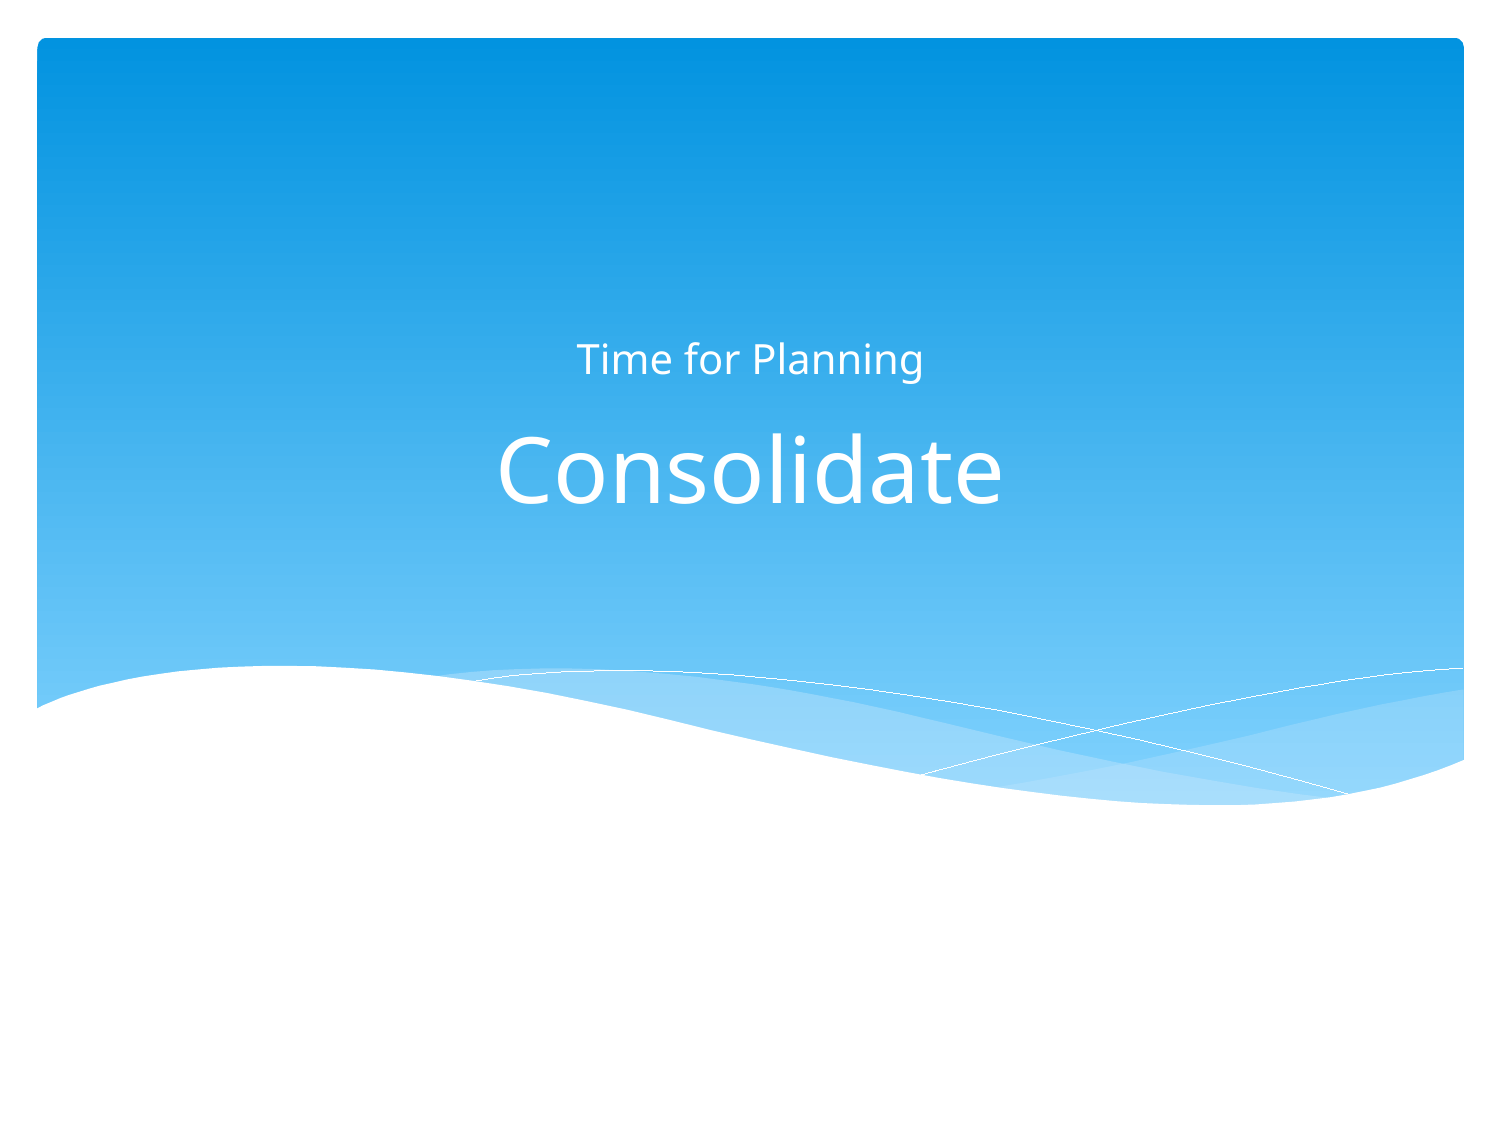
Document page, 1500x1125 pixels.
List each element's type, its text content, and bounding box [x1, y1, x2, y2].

list Time for Planning [224, 235, 1278, 391]
title Consolidate [112, 403, 1389, 655]
